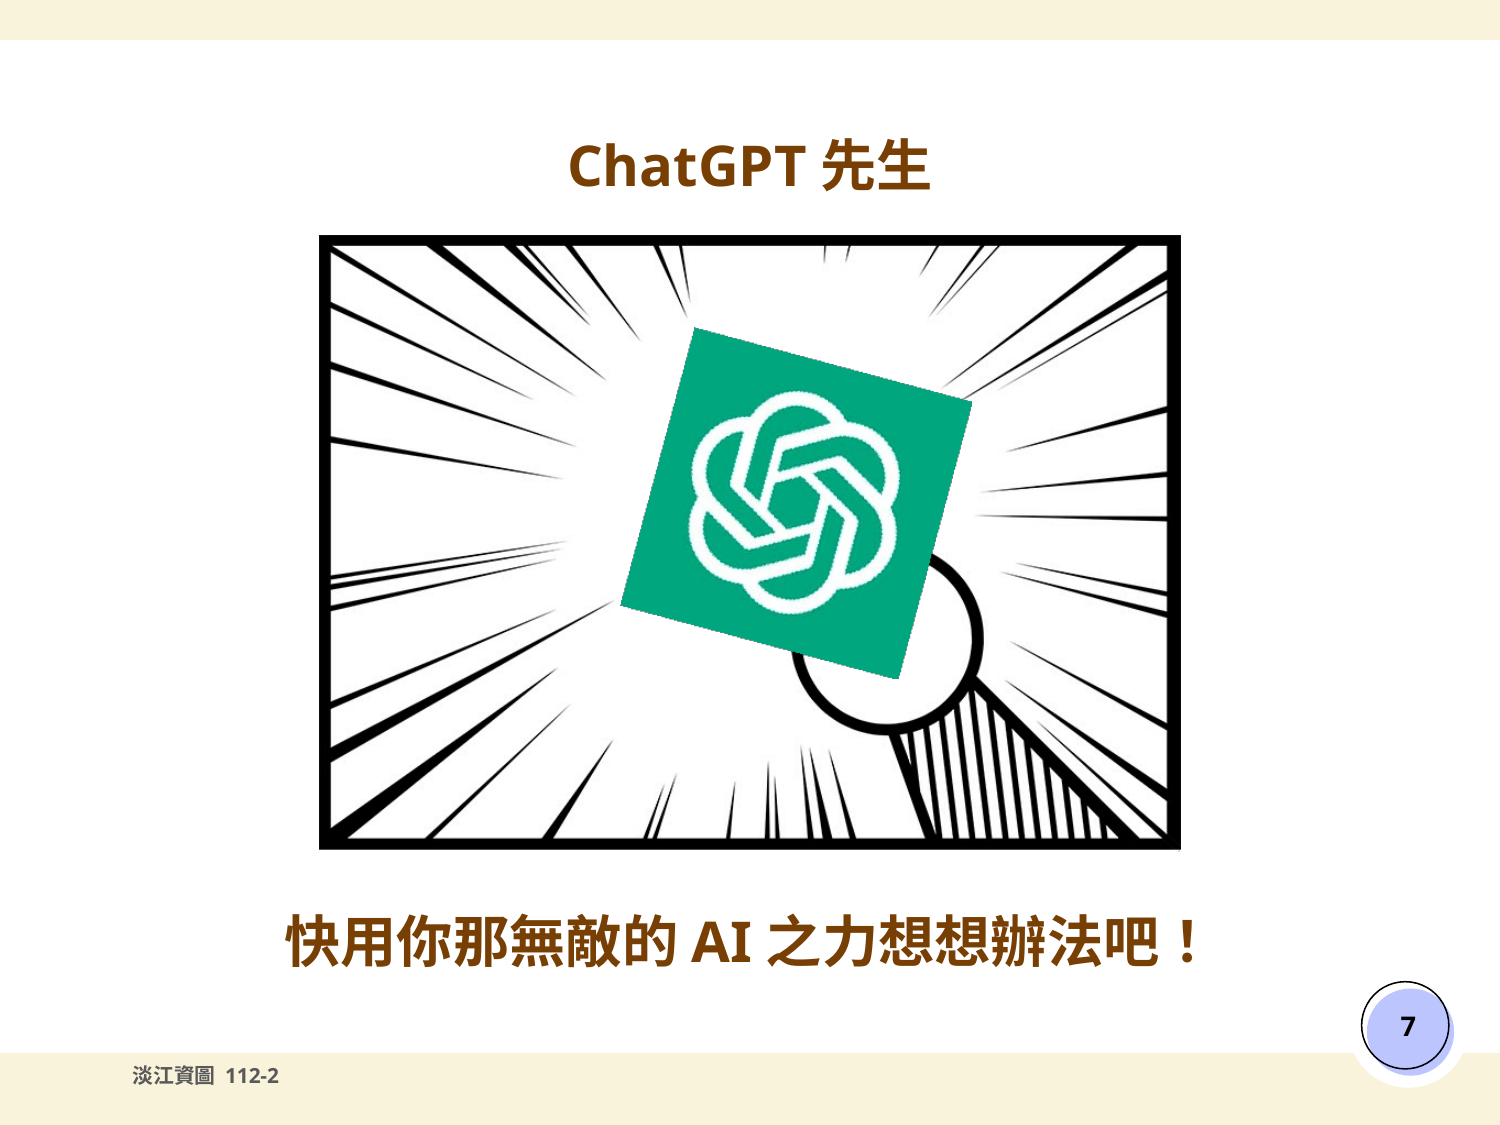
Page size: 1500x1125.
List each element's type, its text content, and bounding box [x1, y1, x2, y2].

slide_number ‹#› [1363, 984, 1454, 1071]
picture [319, 235, 1181, 853]
title 快用你那無敵的AI之力想想辦法吧！ [117, 886, 1383, 989]
list ChatGPT先生 [117, 105, 1383, 886]
